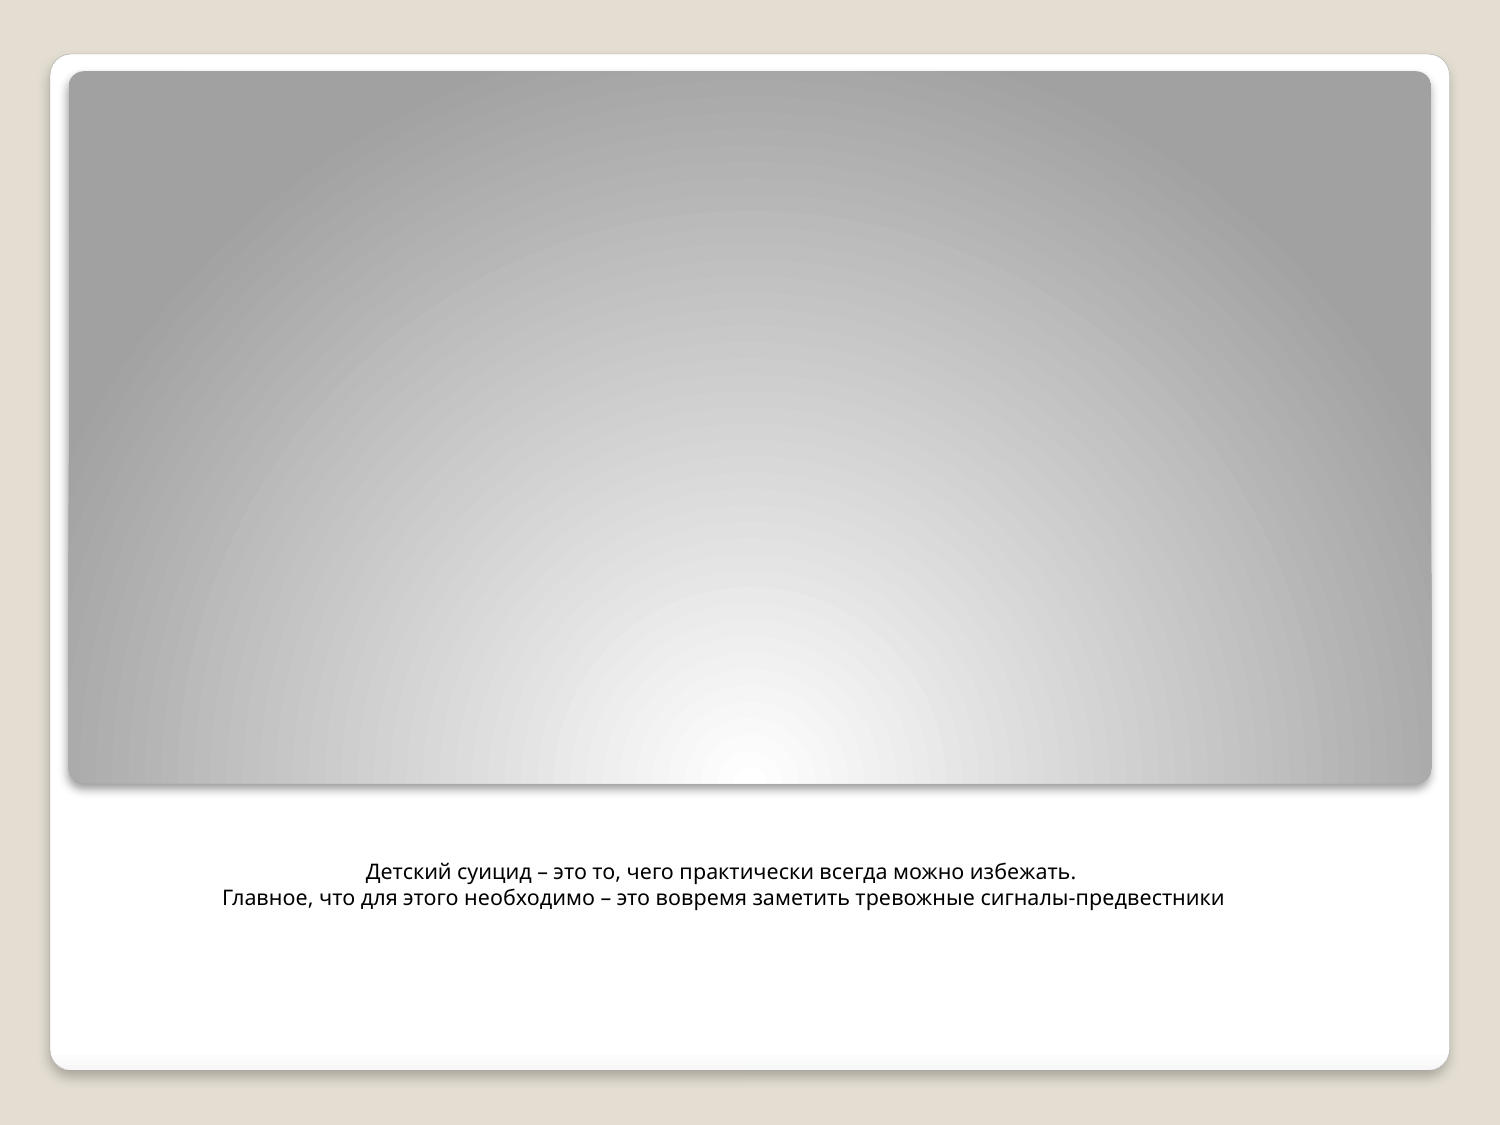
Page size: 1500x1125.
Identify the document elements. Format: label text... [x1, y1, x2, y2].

title Детский суицид – это то, чего практически всегда можно избежать. Главное, что для этого необходимо – это вовремя заметить тревожные сигналы-предвестники [53, 798, 1396, 910]
